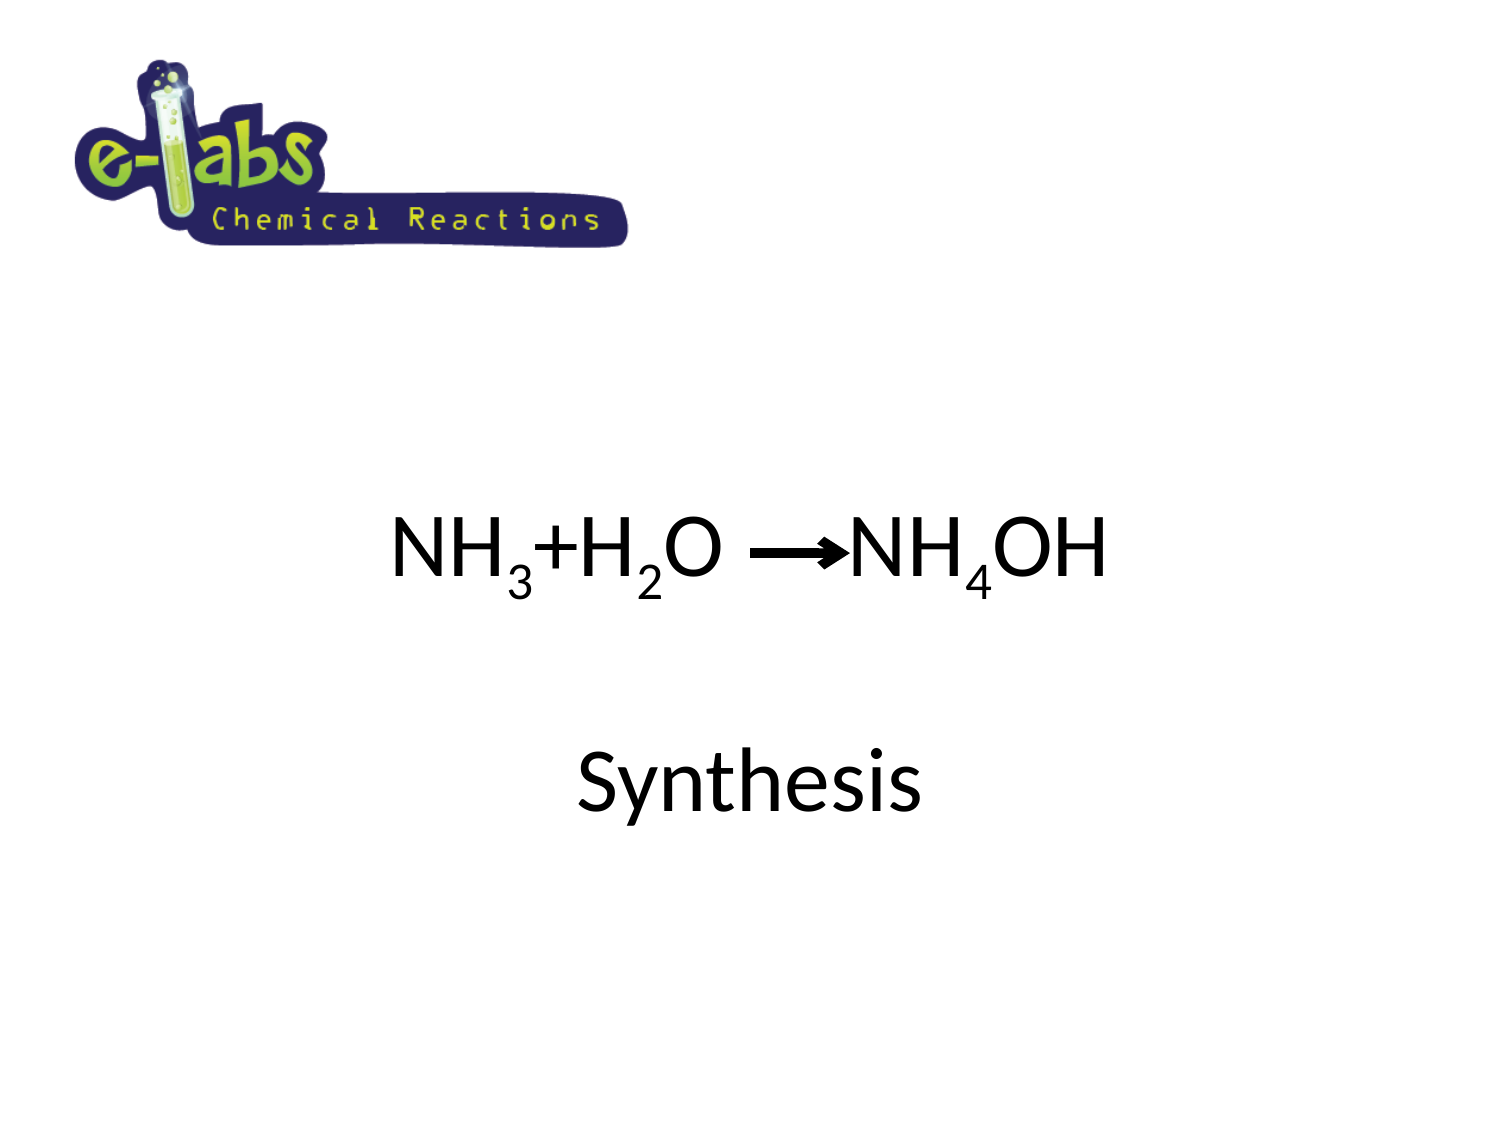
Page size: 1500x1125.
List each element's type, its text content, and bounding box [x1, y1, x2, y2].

text_box NH3+H2O NH4OH Synthesis [74, 399, 1425, 1025]
picture [0, 24, 656, 297]
